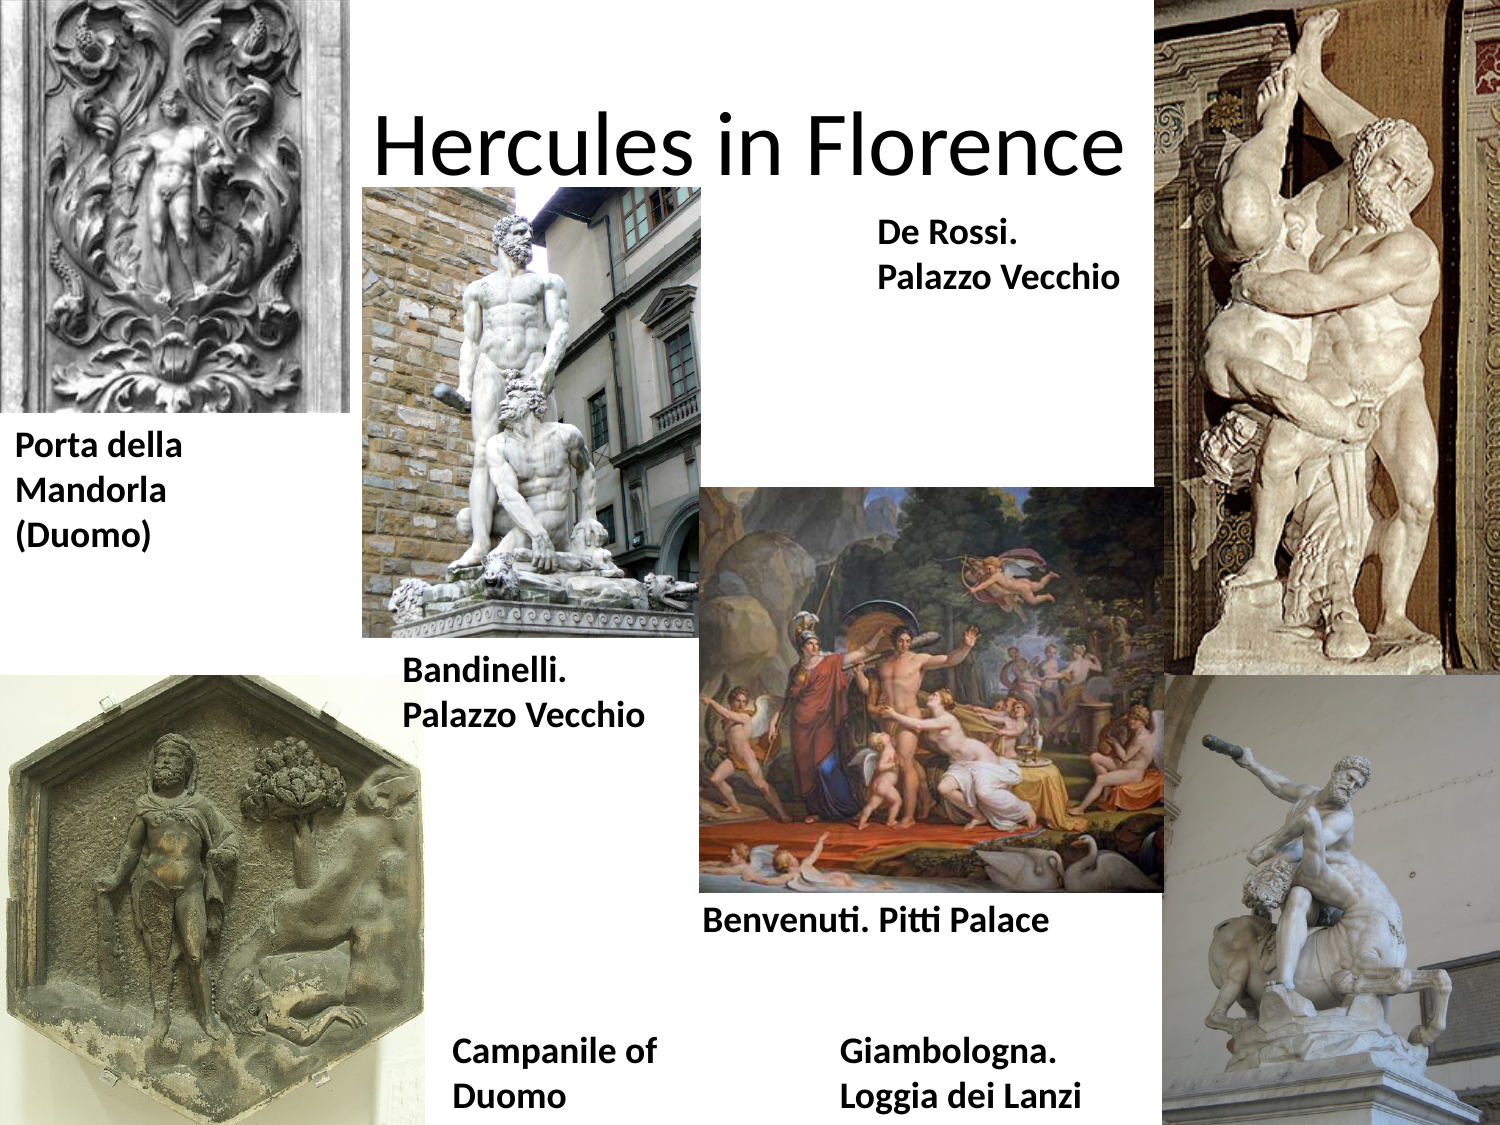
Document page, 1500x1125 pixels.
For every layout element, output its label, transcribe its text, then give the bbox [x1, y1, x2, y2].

picture [0, 674, 426, 1125]
picture [0, 0, 350, 413]
text_box Bandinelli. Palazzo Vecchio [387, 647, 694, 743]
text_box Giambologna. Loggia dei Lanzi [825, 1018, 1150, 1124]
text_box Campanile of Duomo [437, 1018, 763, 1124]
text_box Benvenuti. Pitti Palace [687, 887, 1125, 948]
text_box Porta della Mandorla (Duomo) [0, 421, 325, 563]
title Hercules in Florence [354, 45, 1149, 233]
text_box De Rossi. Palazzo Vecchio [862, 199, 1149, 305]
picture [362, 0, 1500, 1125]
